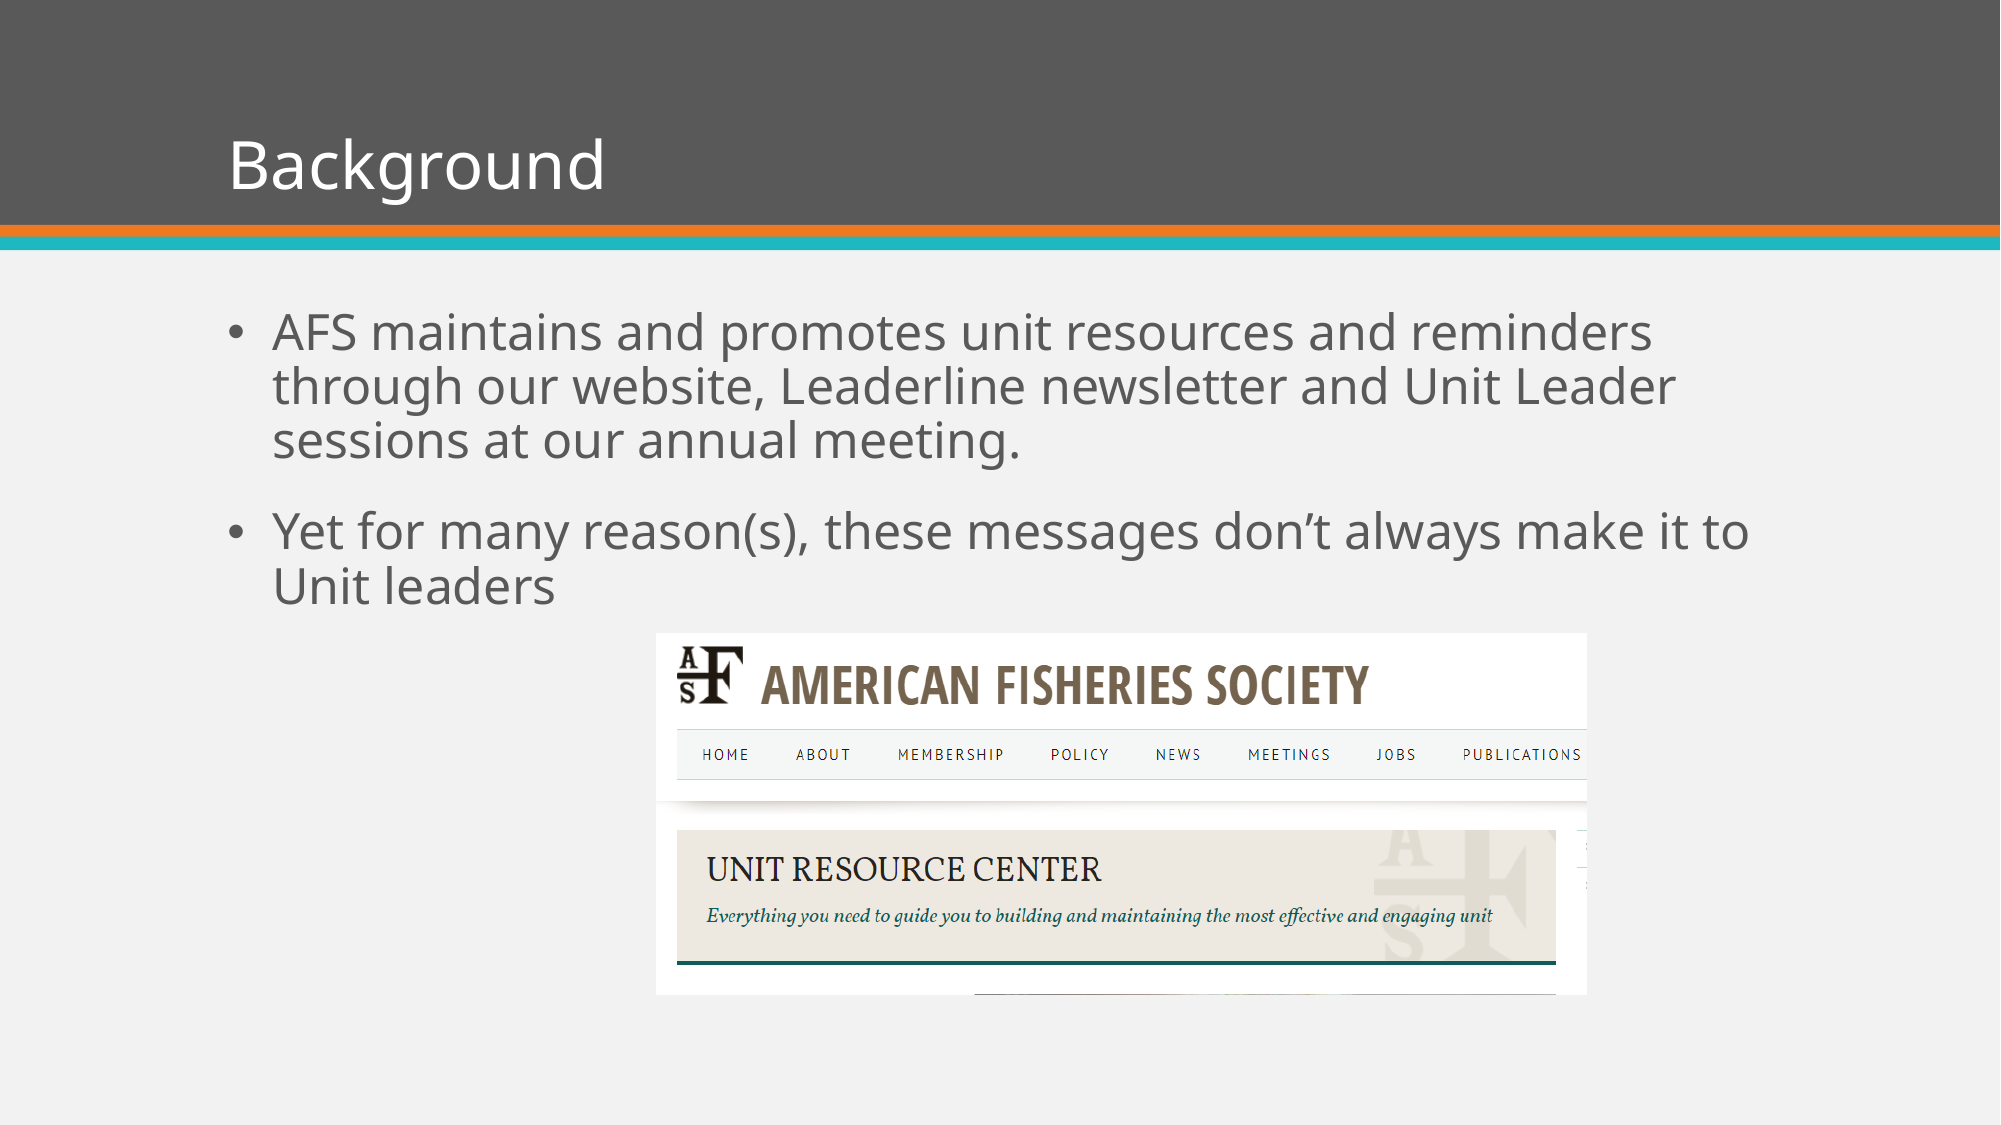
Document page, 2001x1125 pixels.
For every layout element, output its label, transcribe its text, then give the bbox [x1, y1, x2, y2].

picture [656, 633, 1587, 995]
list AFS maintains and promotes unit resources and reminders through our website, Leaderline newsletter and Unit Leader sessions at our annual meeting. Yet for many reason(s), these messages don’t always make it to Unit leaders [212, 299, 1788, 1013]
title Background [212, 41, 1788, 212]
